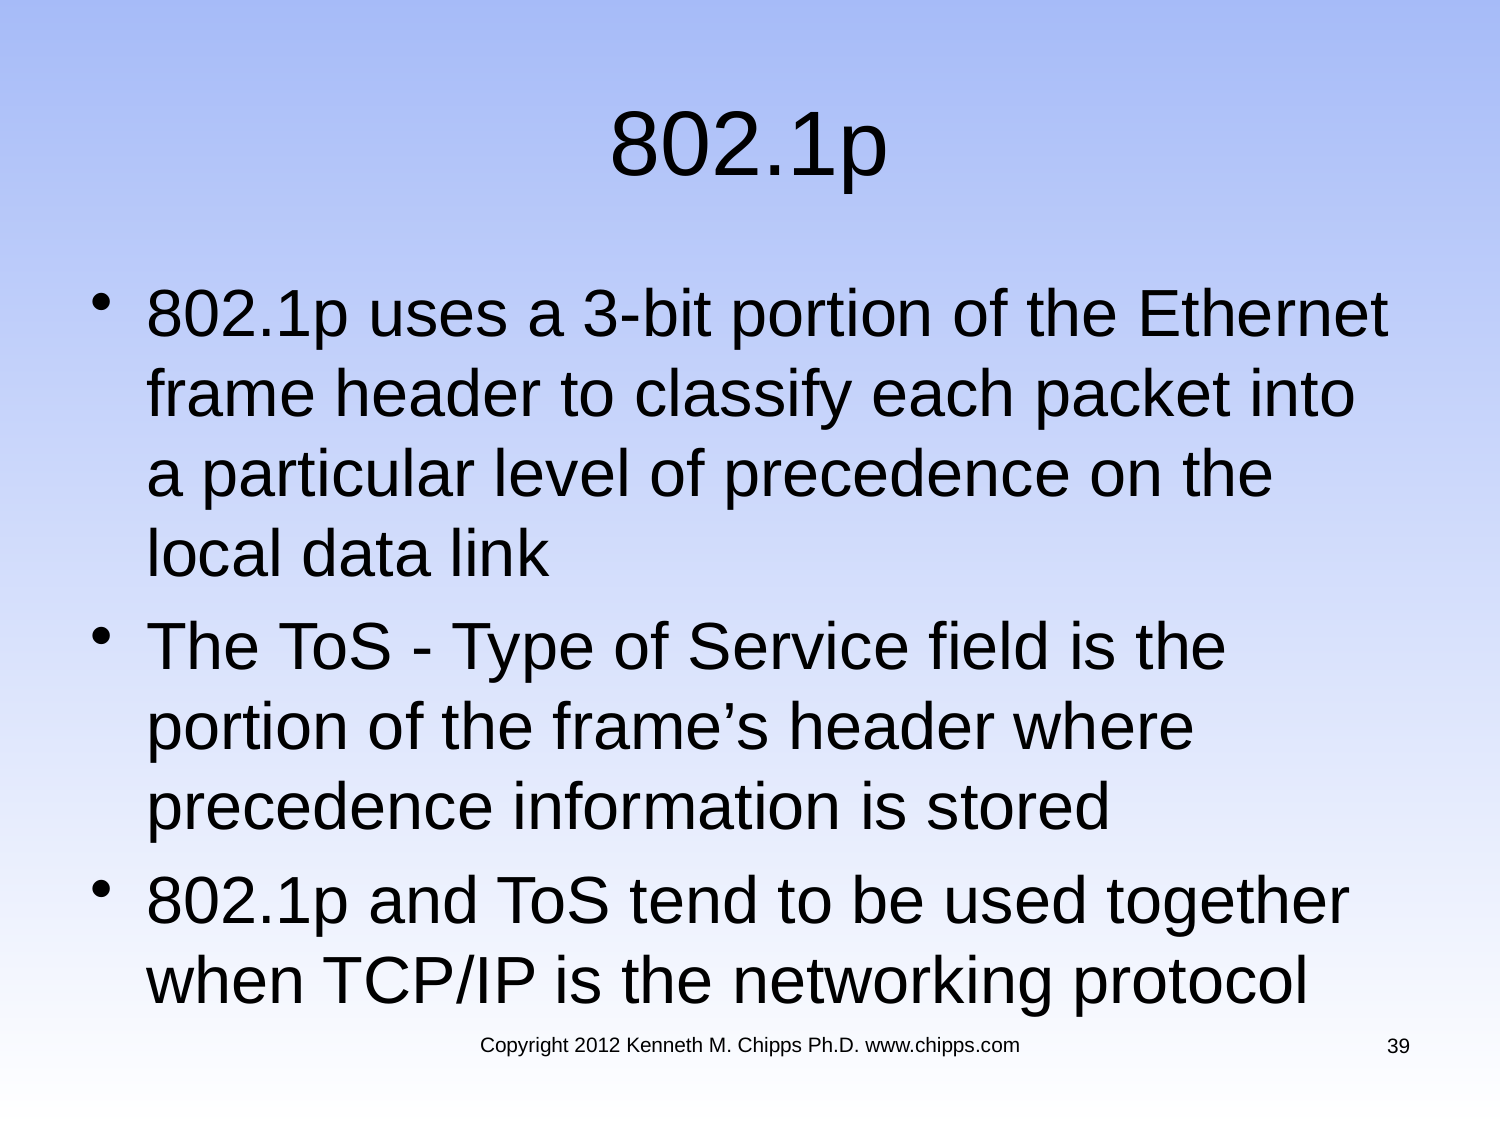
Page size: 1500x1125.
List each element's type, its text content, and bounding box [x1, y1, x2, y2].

slide_number 39 [1074, 1024, 1426, 1104]
footer Copyright 2012 Kenneth M. Chipps Ph.D. www.chipps.com [449, 1024, 1051, 1103]
title 802.1p [75, 45, 1425, 233]
list 802.1p uses a 3-bit portion of the Ethernet frame header to classify each packet into a particular level of precedence on the local data link The ToS - Type of Service field is the portion of the frame’s header where precedence information is stored 802.1p and ToS tend to be used together when TCP/IP is the networking protocol [75, 262, 1425, 1005]
